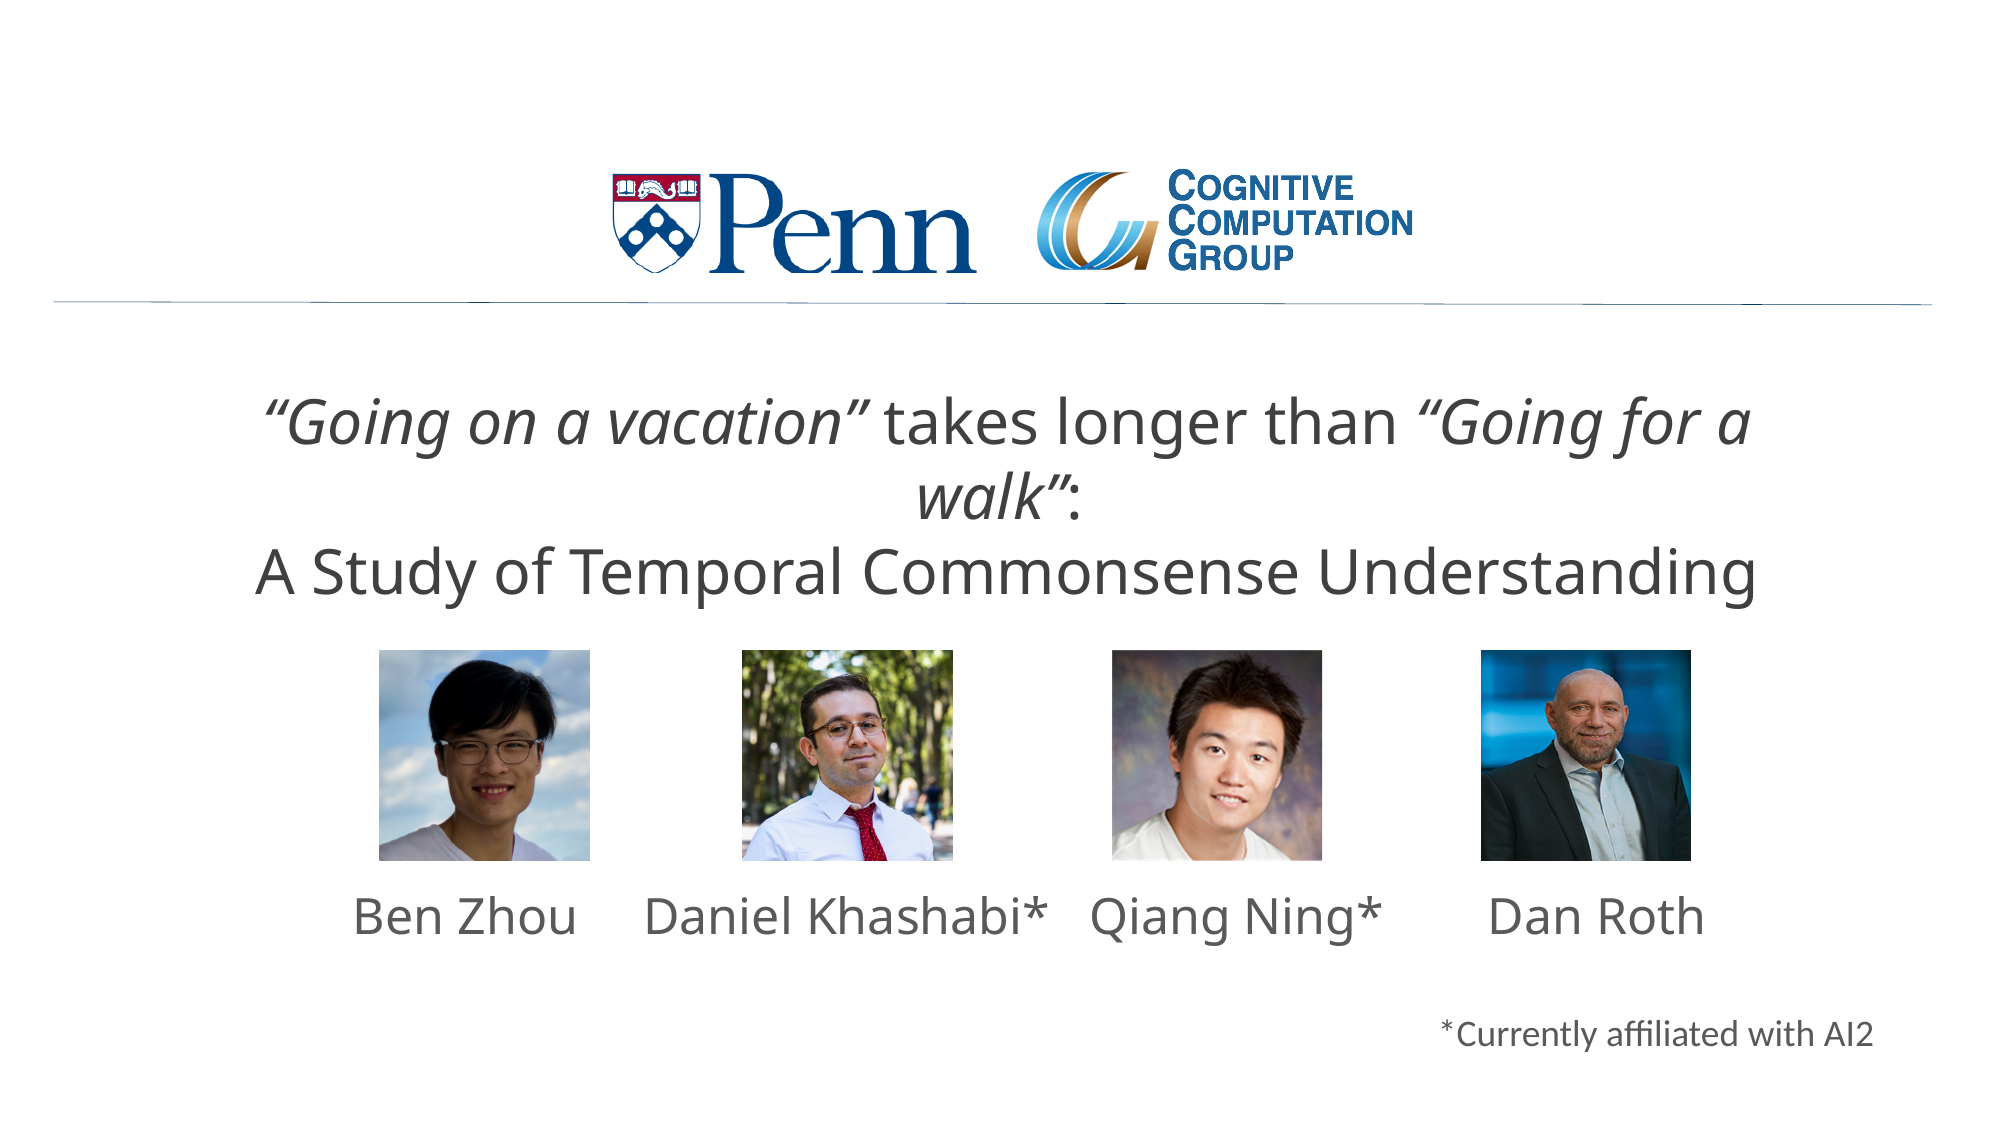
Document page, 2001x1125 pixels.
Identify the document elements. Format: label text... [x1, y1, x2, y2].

text_box *Currently affiliated with AI2 [1423, 1001, 1935, 1061]
picture [1111, 650, 1323, 861]
picture [1687, 650, 1692, 665]
list Ben Zhou Daniel Khashabi* Qiang Ning* Dan Roth [180, 856, 1880, 953]
picture [379, 650, 590, 861]
picture [742, 650, 953, 861]
title “Going on a vacation” takes longer than “Going for a walk”: A Study of Temporal Commonsense Understanding [157, 374, 1858, 598]
picture [1480, 650, 1692, 861]
picture [1028, 151, 1431, 290]
